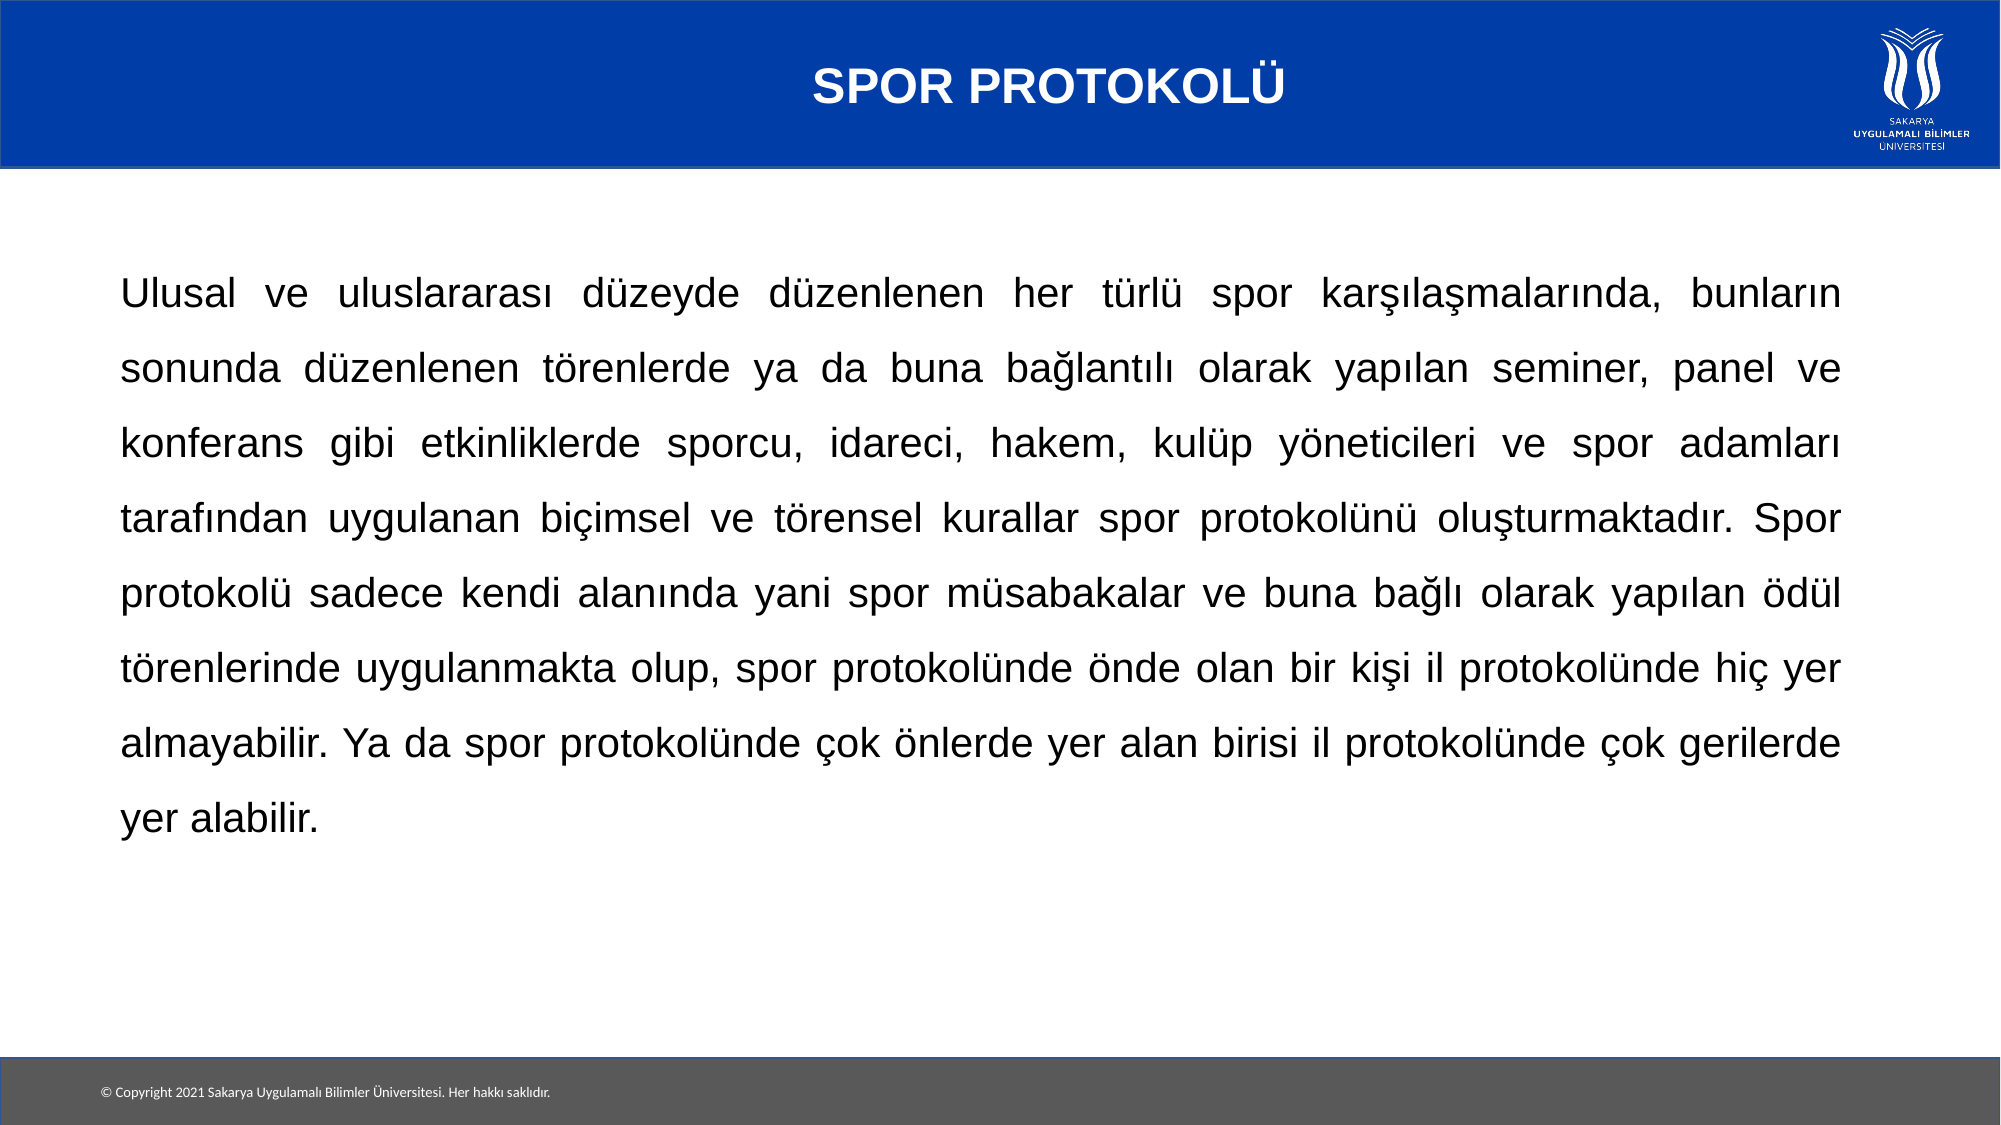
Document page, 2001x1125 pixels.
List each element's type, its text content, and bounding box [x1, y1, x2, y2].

title SPOR PROTOKOLÜ [78, 29, 1843, 139]
text_box Ulusal ve uluslararası düzeyde düzenlenen her türlü spor karşılaşmalarında, bunların sonunda düzenlenen törenlerde ya da buna bağlantılı olarak yapılan seminer, panel ve konferans gibi etkinliklerde sporcu, idareci, hakem, kulüp yöneticileri ve spor adamları tarafından uygulanan biçimsel ve törensel kurallar spor protokolünü oluşturmaktadır. Spor protokolü sadece kendi alanında yani spor müsabakalar ve buna bağlı olarak yapılan ödül törenlerinde uygulanmakta olup, spor protokolünde önde olan bir kişi il protokolünde hiç yer almayabilir. Ya da spor protokolünde çok önlerde yer alan birisi il protokolünde çok gerilerde yer alabilir. [105, 233, 1858, 849]
